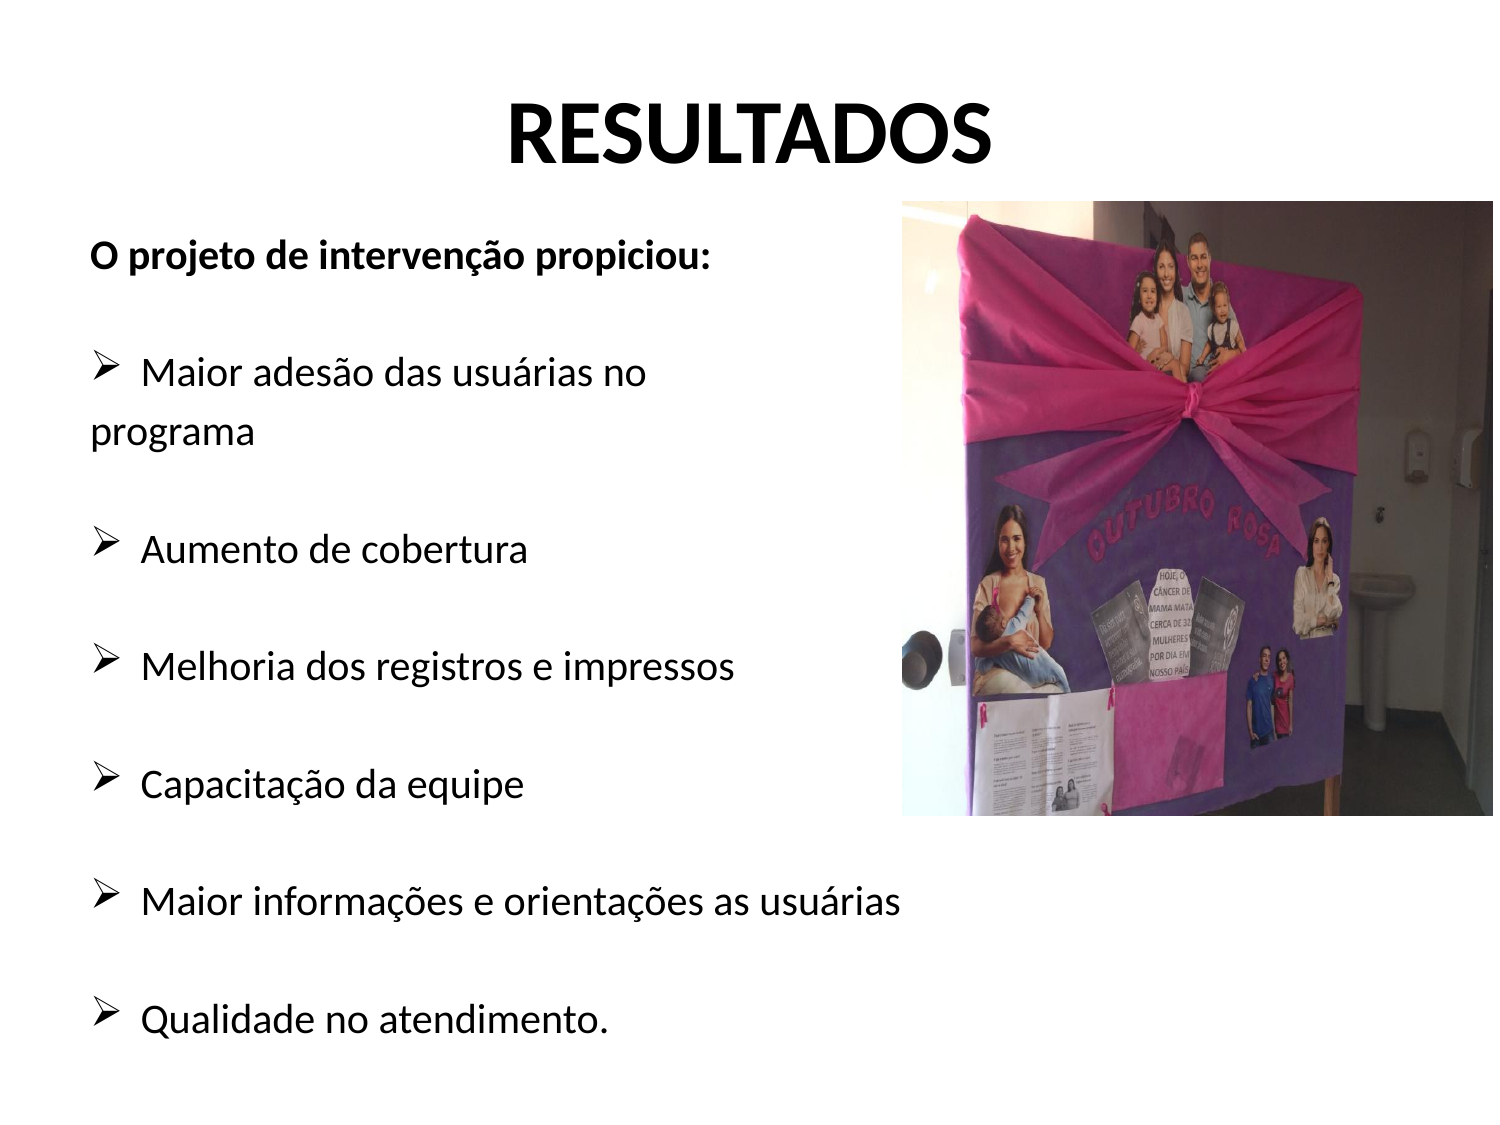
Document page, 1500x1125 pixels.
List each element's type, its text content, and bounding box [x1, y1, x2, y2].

list O projeto de intervenção propiciou: Maior adesão das usuárias no programa Aumento de cobertura Melhoria dos registros e impressos Capacitação da equipe Maior informações e orientações as usuárias Qualidade no atendimento. [75, 219, 1425, 1059]
picture [902, 201, 1494, 817]
title RESULTADOS [75, 45, 1425, 209]
